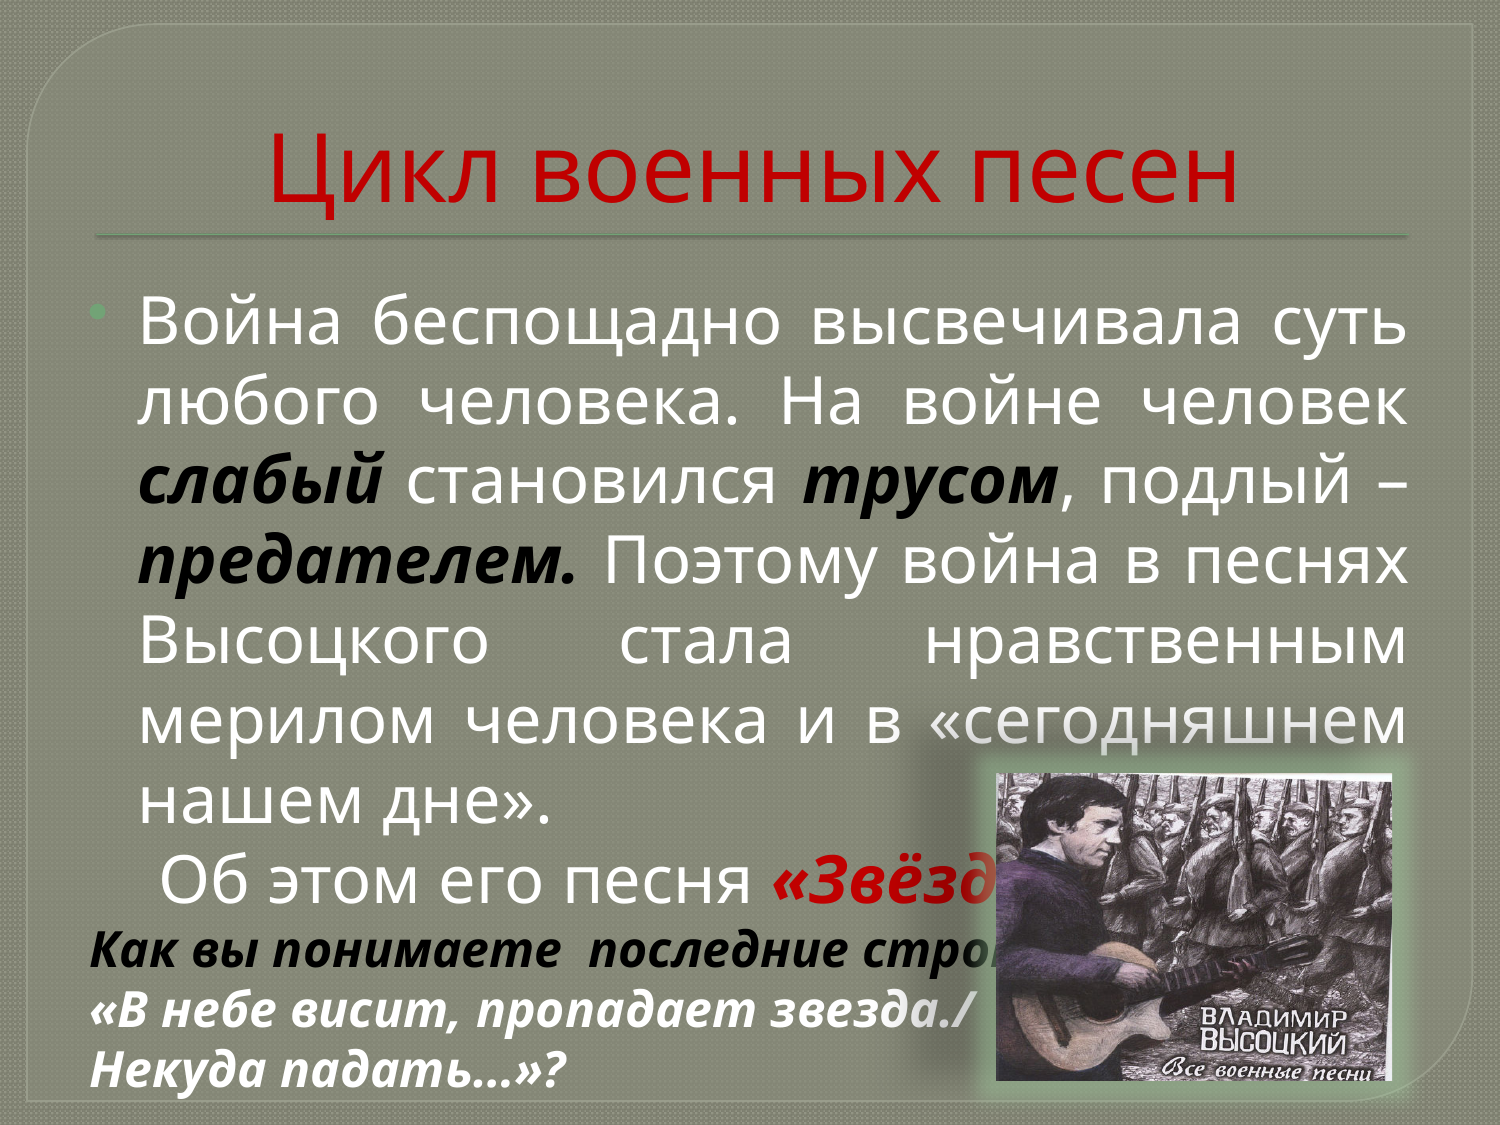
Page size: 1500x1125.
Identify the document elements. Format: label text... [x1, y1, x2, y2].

title Цикл военных песен [75, 41, 1425, 230]
list Война беспощадно высвечивала суть любого человека. На войне человек слабый становился трусом, подлый – предателем. Поэтому война в песнях Высоцкого стала нравственным мерилом человека и в «сегодняшнем нашем дне». Об этом его песня «Звёзды». Как вы понимаете последние строки «В небе висит, пропадает звезда./ Некуда падать…»? [75, 270, 1425, 1079]
picture [995, 773, 1393, 1081]
